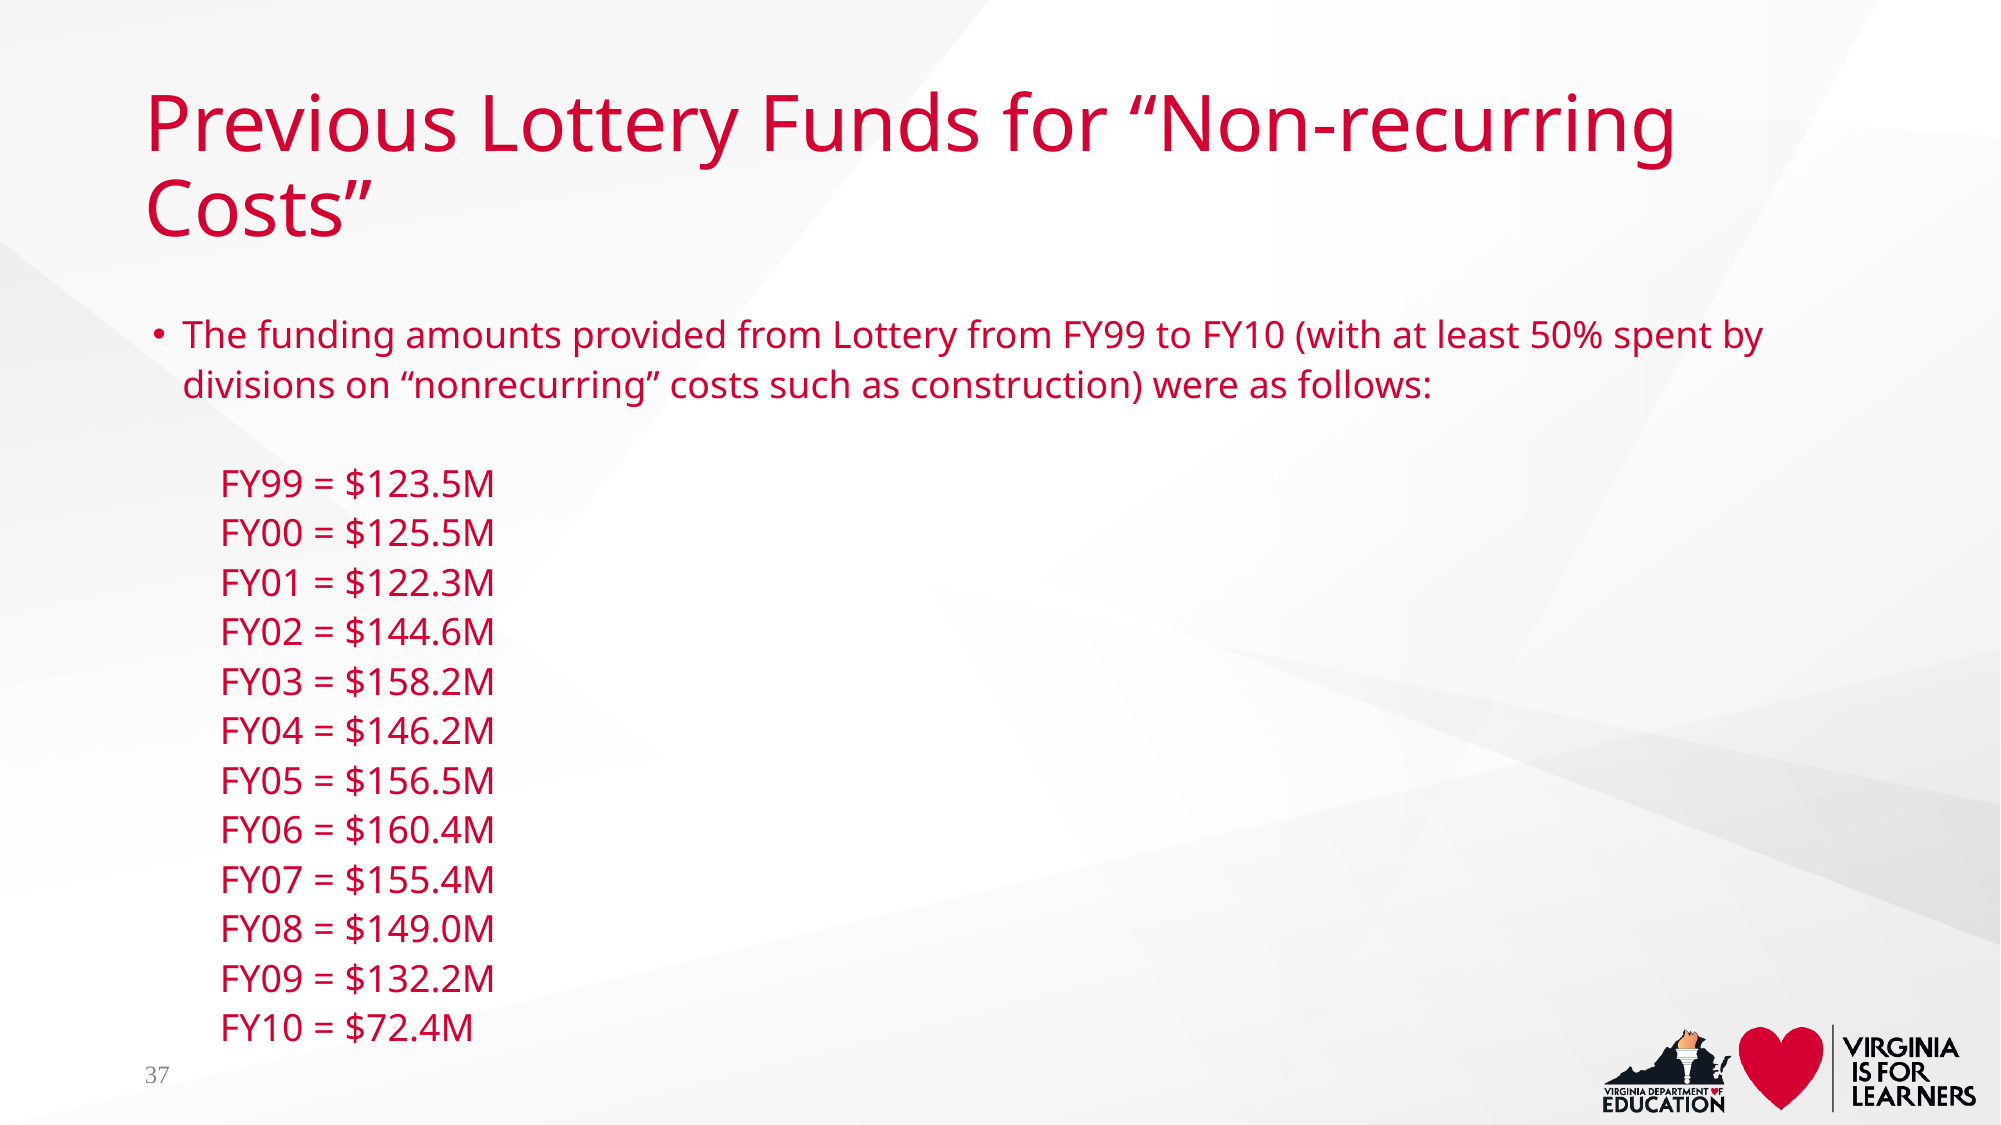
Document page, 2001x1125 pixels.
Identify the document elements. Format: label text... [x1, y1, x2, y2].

title Previous Lottery Funds for “Non-recurring Costs” [137, 59, 1863, 278]
list The funding amounts provided from Lottery from FY99 to FY10 (with at least 50% spent by divisions on “nonrecurring” costs such as construction) were as follows: FY99 = $123.5M FY00 = $125.5M FY01 = $122.3M FY02 = $144.6M FY03 = $158.2M FY04 = $146.2M FY05 = $156.5M FY06 = $160.4M FY07 = $155.4M FY08 = $149.0M FY09 = $132.2M FY10 = $72.4M [137, 299, 1863, 1014]
picture [0, 0, 2001, 1125]
slide_number 37 [137, 739, 180, 1125]
